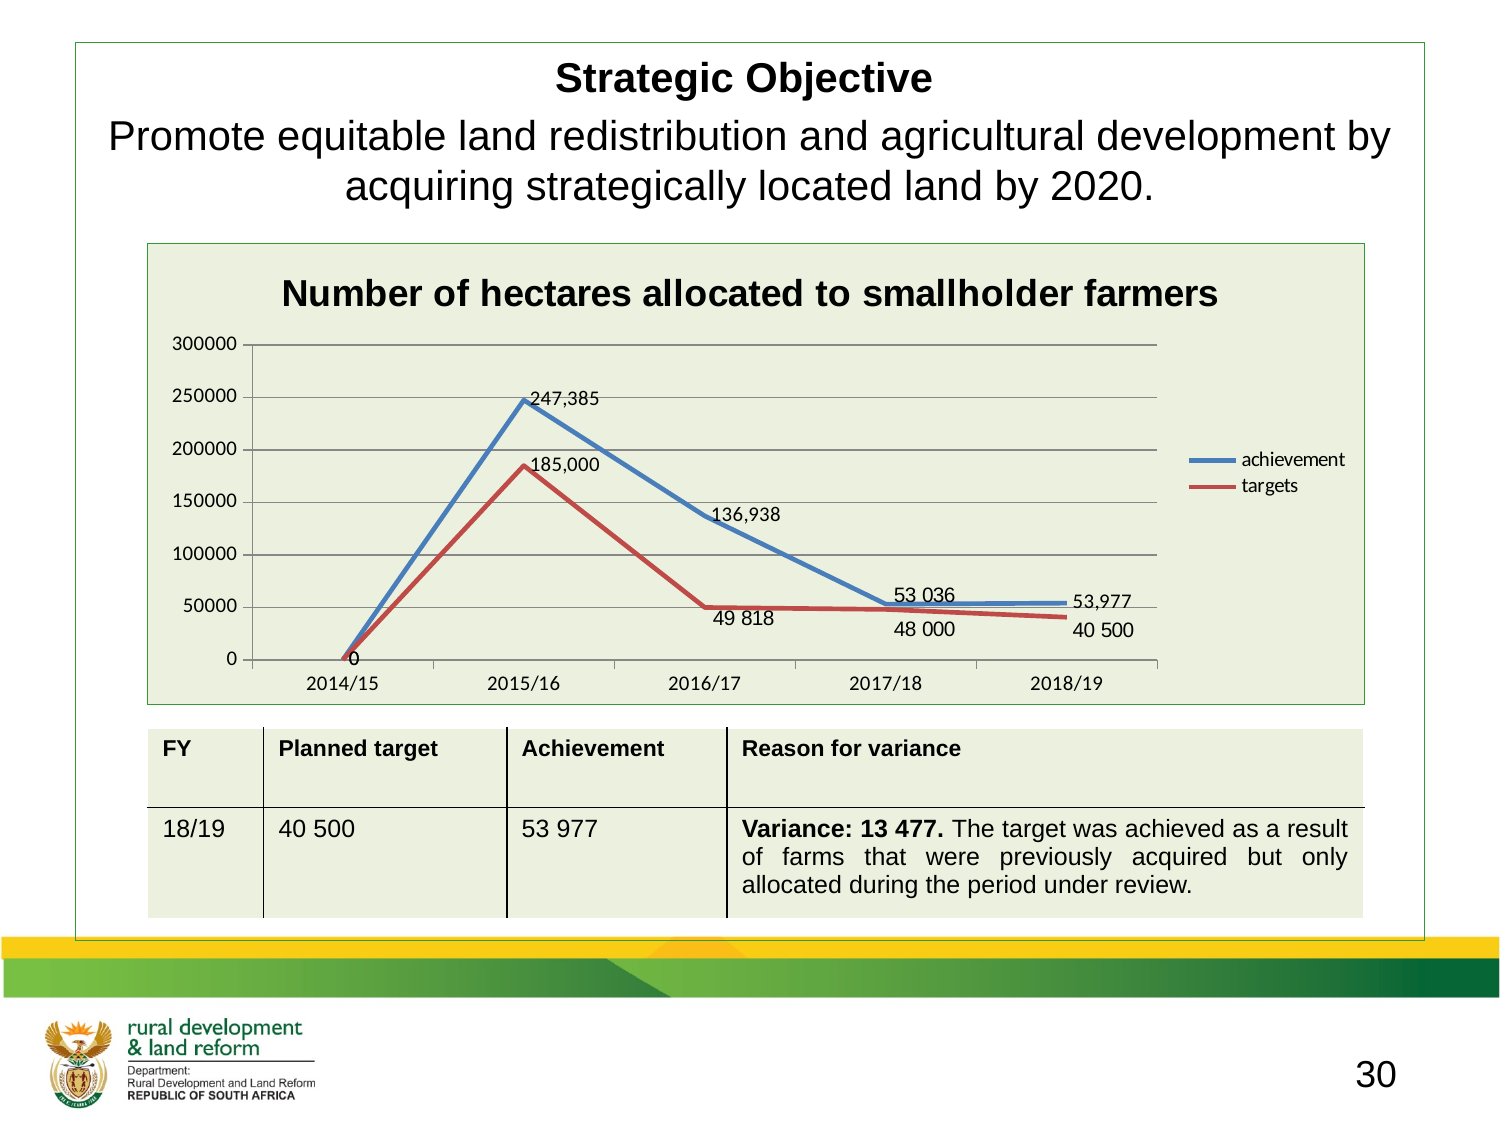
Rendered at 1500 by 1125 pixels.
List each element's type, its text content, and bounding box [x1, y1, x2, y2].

table_header Reason for variance [728, 729, 1363, 807]
table_header Achievement [508, 729, 726, 807]
chart [147, 243, 1365, 705]
table_header Planned target [264, 729, 506, 807]
table_cell 40 500 [264, 808, 506, 918]
table_header FY [148, 729, 263, 807]
text_box 30 [1340, 1042, 1425, 1103]
table_cell 53 977 [508, 808, 726, 918]
picture [0, 909, 1500, 1125]
table_cell 18/19 [148, 808, 263, 918]
table_cell Variance: 13 477. The target was achieved as a result of farms that were previously acquired but only allocated during the period under review. [728, 808, 1363, 918]
list Strategic Objective Promote equitable land redistribution and agricultural development by acquiring strategically located land by 2020. [75, 42, 1425, 941]
